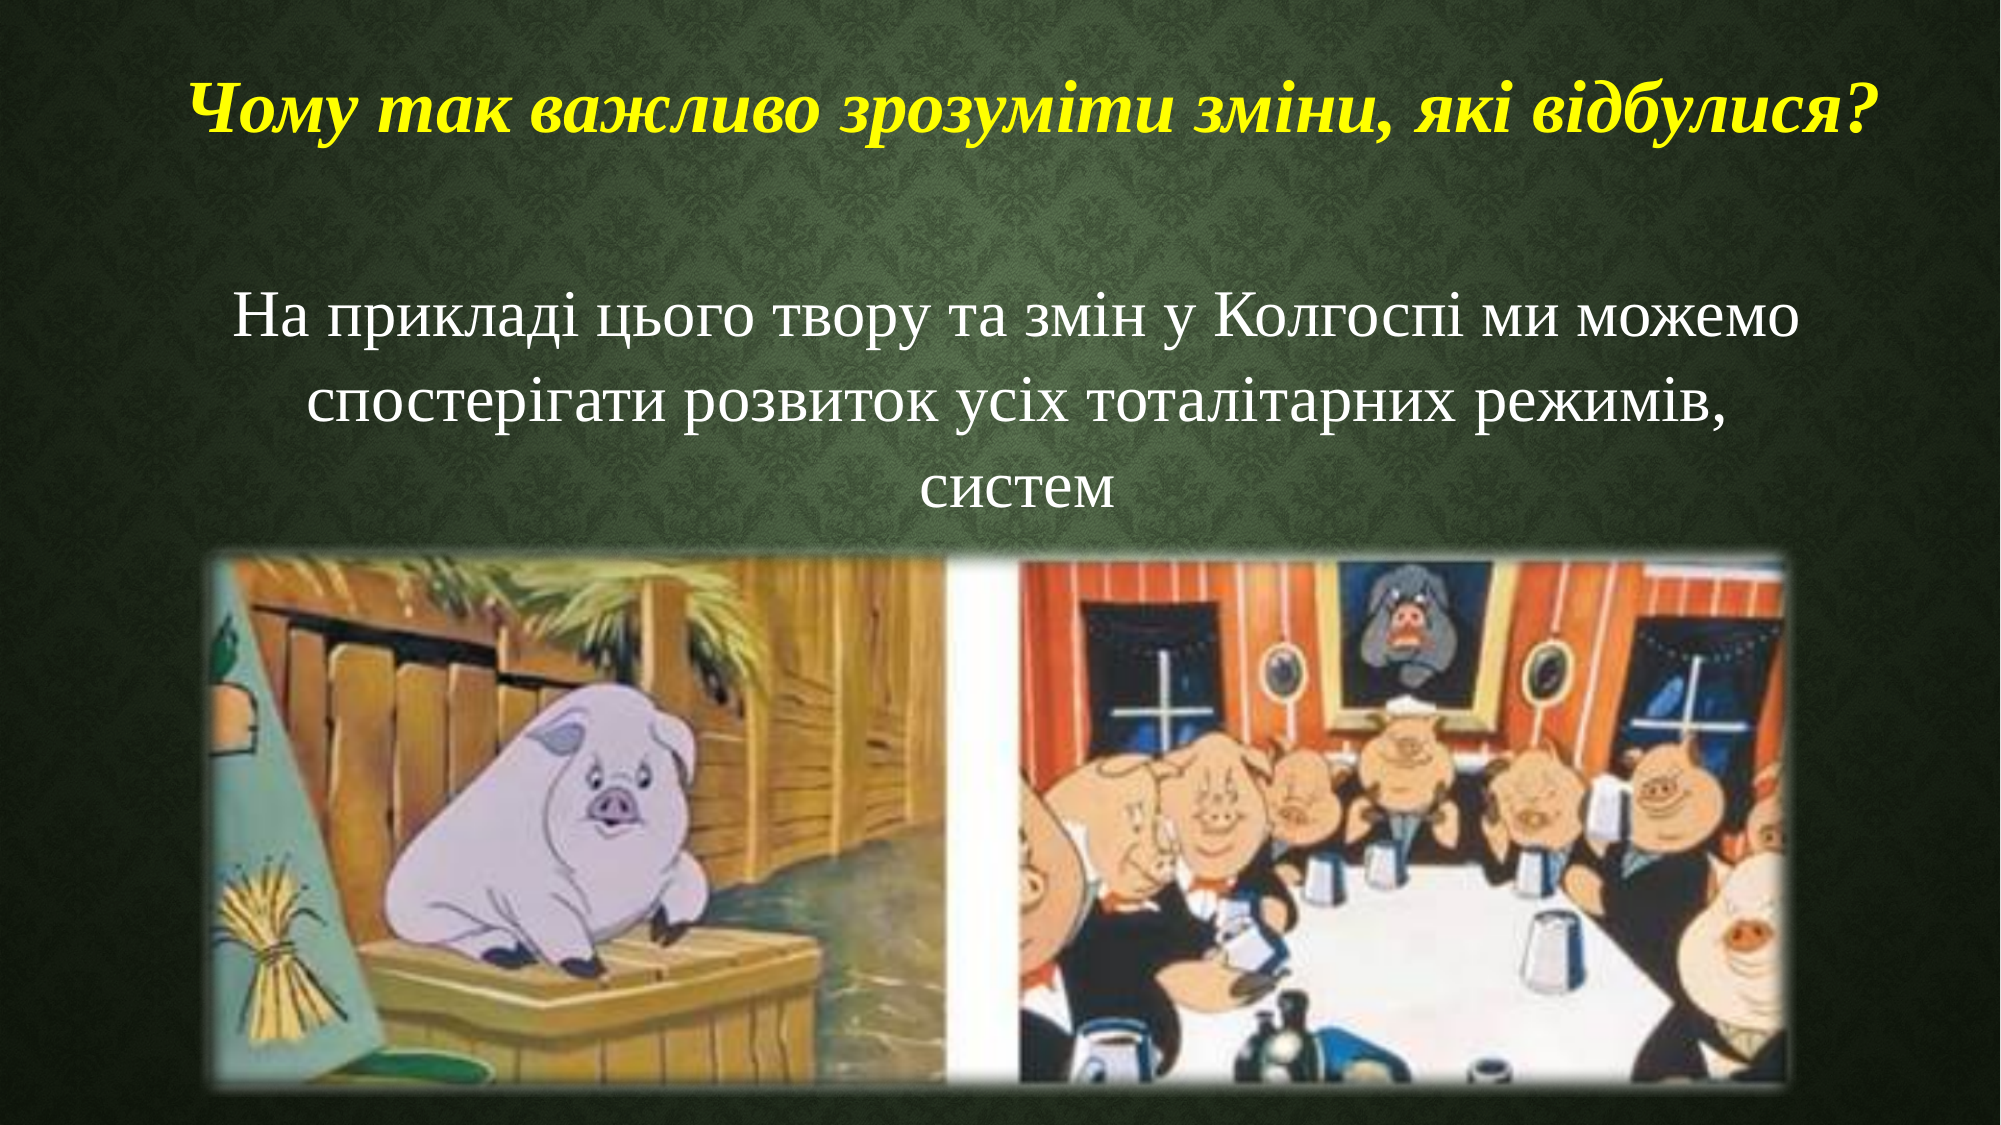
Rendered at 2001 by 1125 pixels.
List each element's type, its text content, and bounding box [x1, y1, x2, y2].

picture [199, 542, 1799, 1098]
title Чому так важливо зрозуміти зміни, які відбулися? [149, 0, 1917, 218]
list На прикладі цього твору та змін у Колгоспі ми можемо спостерігати розвиток усіх тоталітарних режимів, систем [149, 256, 1849, 863]
